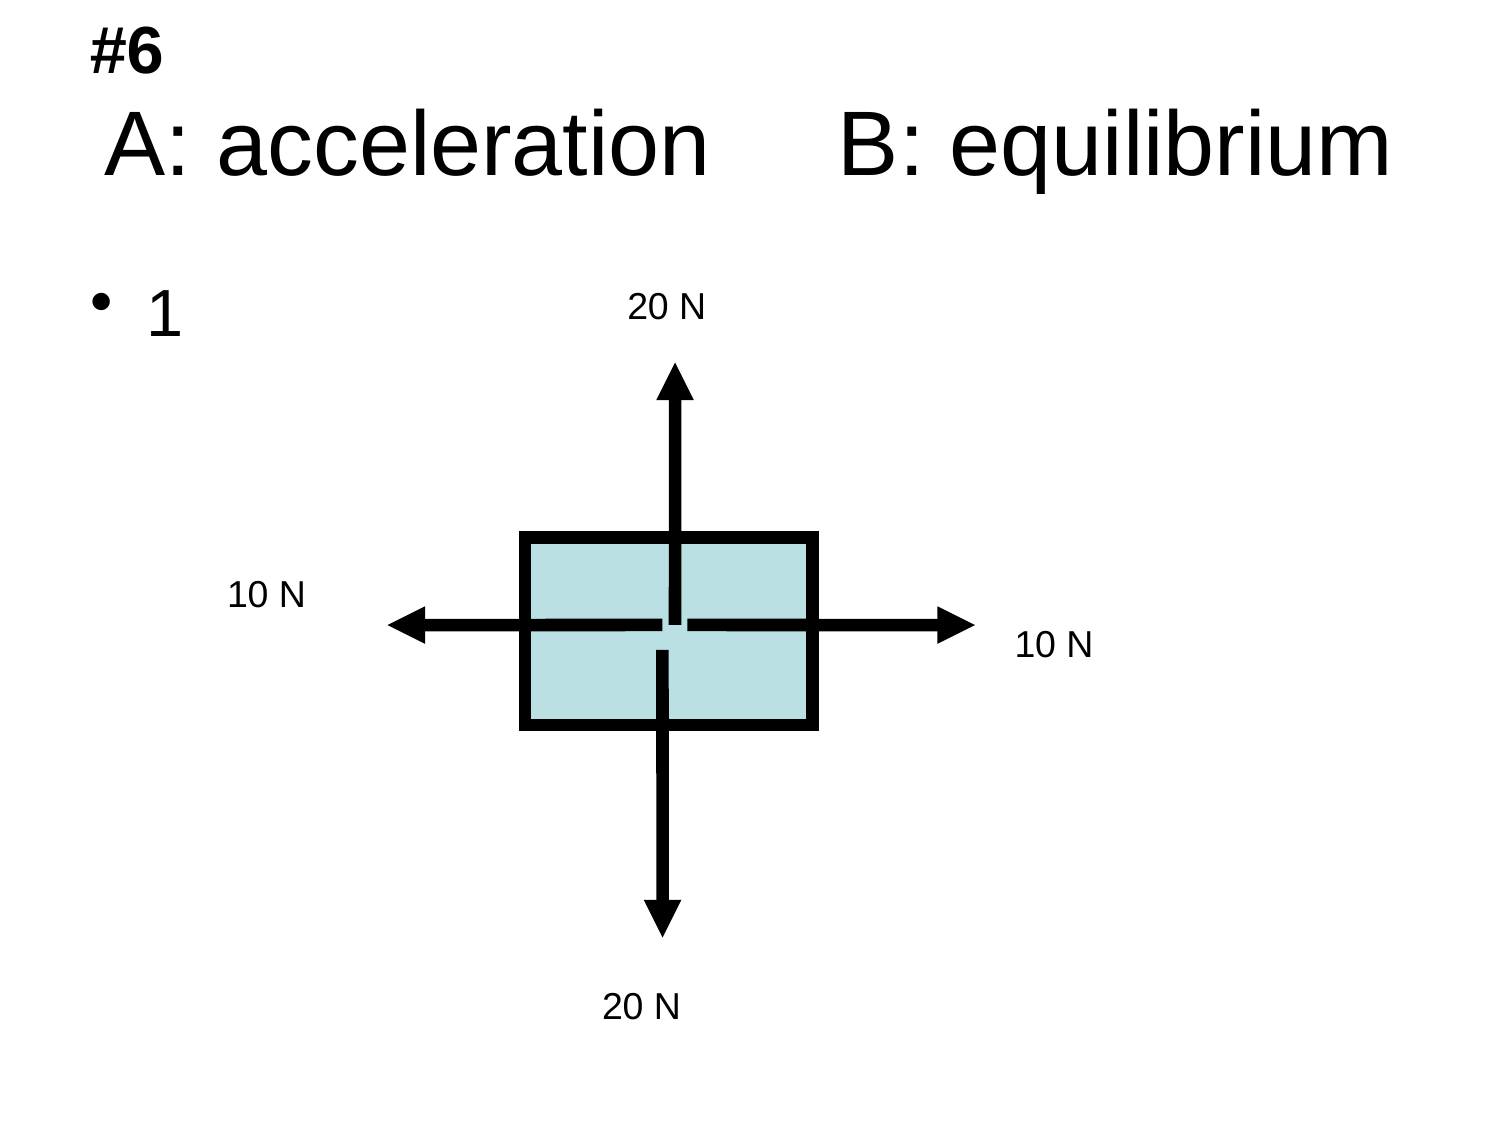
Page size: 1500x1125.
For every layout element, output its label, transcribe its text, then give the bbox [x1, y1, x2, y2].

text_box 20 N [587, 974, 750, 1035]
text_box 10 N [999, 612, 1150, 673]
text_box [687, 618, 976, 632]
text_box [387, 618, 663, 632]
text_box [656, 649, 669, 938]
list 1 [75, 262, 1425, 1005]
text_box [524, 537, 813, 725]
text_box 20 N [612, 274, 800, 335]
text_box 10 N [212, 562, 375, 623]
text_box #6 [75, 0, 250, 95]
text_box [668, 362, 682, 625]
title A: acceleration B: equilibrium [75, 45, 1425, 233]
